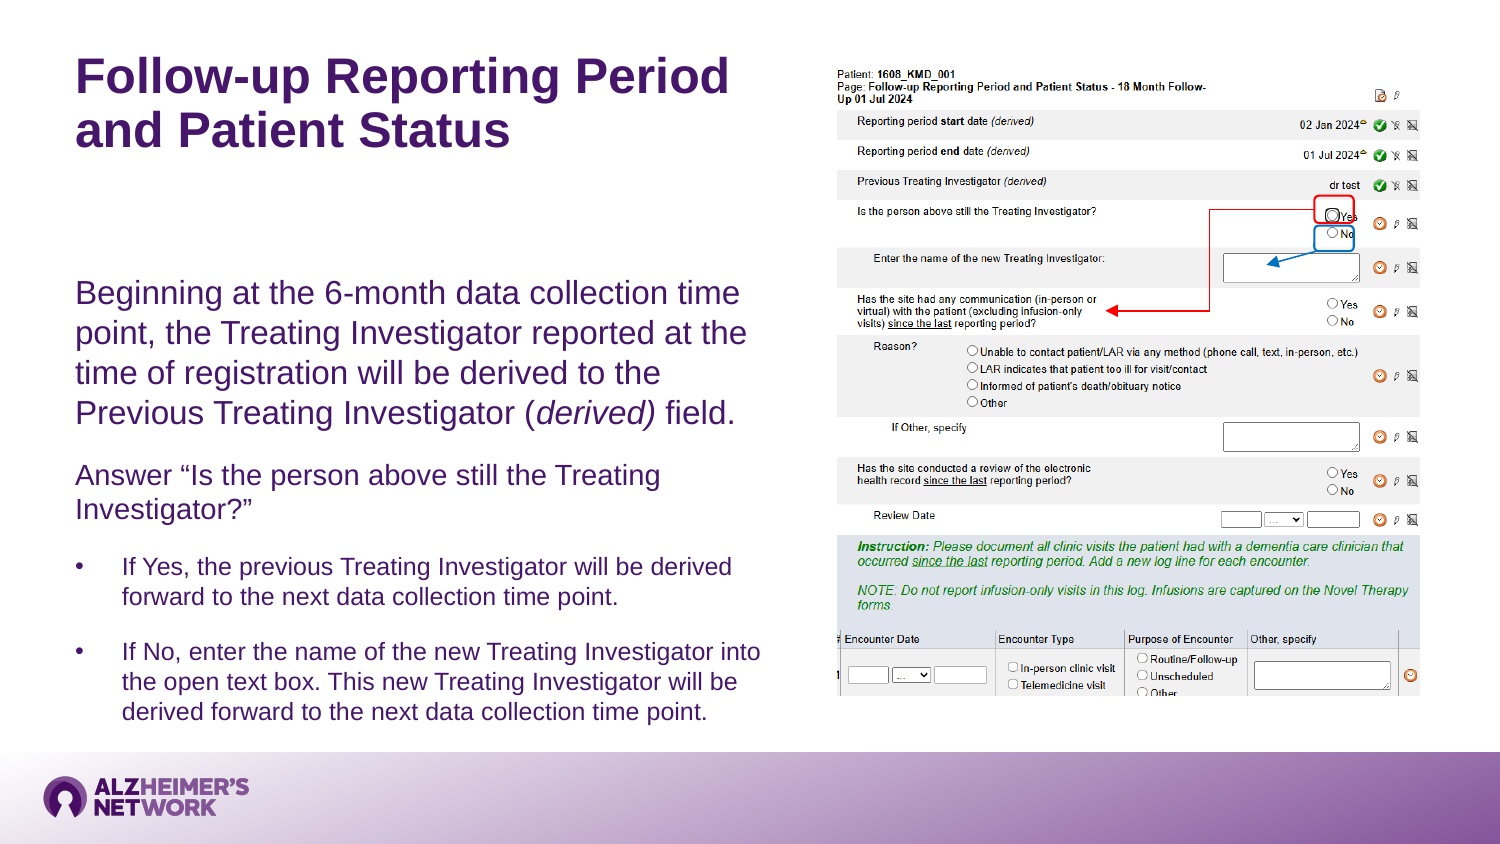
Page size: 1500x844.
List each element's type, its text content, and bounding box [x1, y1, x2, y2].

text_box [1105, 209, 1315, 311]
list Beginning at the 6-month data collection time point, the Treating Investigator reported at the time of registration will be derived to the Previous Treating Investigator (derived) field. Answer “Is the person above still the Treating Investigator?” If Yes, the previous Treating Investigator will be derived forward to the next data collection time point. If No, enter the name of the new Treating Investigator into the open text box. This new Treating Investigator will be derived forward to the next data collection time point. [75, 271, 800, 732]
picture [829, 50, 1425, 712]
picture [35, 768, 258, 829]
list Follow-up Reporting Period and Patient Status [75, 50, 800, 250]
